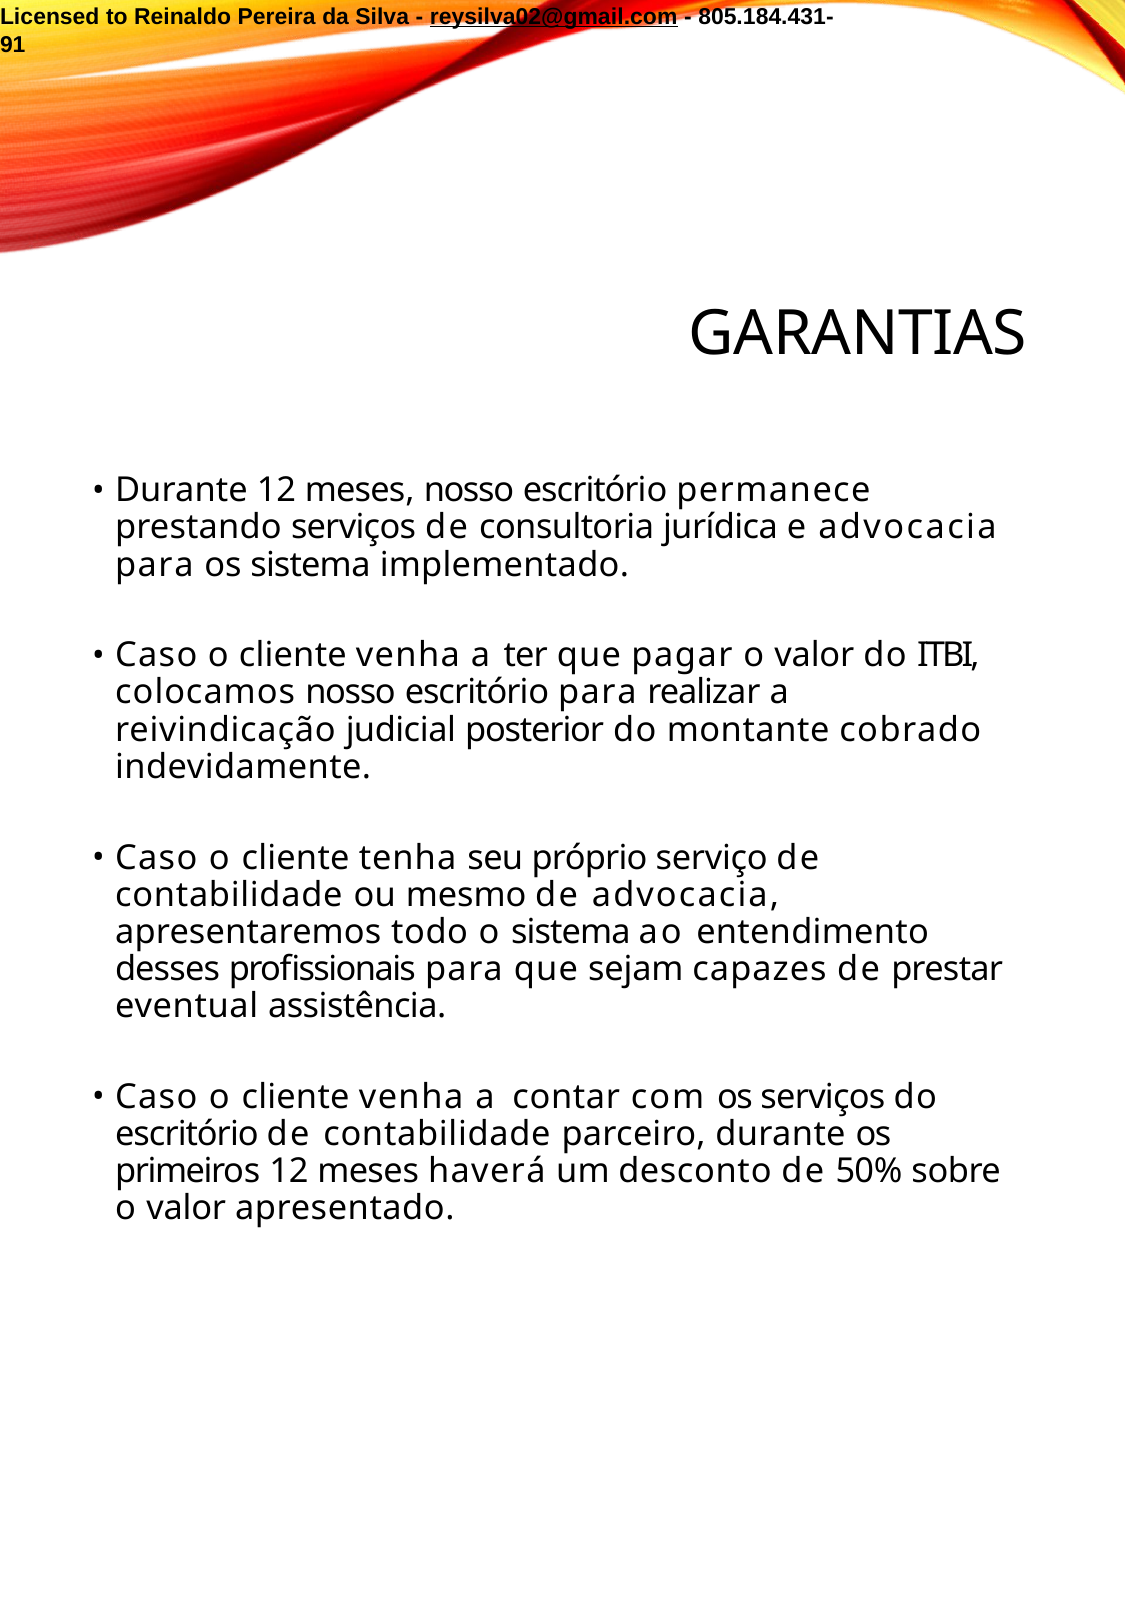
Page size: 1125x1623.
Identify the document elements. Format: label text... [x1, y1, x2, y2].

text_box Licensed to Reinaldo Pereira da Silva - reysilva02@gmail.com - 805.184.431-91 [0, 0, 858, 57]
title GARANTIAS [686, 289, 1040, 563]
list Durante 12 meses, nosso escritório permanece prestando serviços de consultoria jurídica e advocacia para os sistema implementado. Caso o cliente venha a ter que pagar o valor do ITBI, colocamos nosso escritório para realizar a reivindicação judicial posterior do montante cobrado indevidamente. Caso o cliente tenha seu próprio serviço de contabilidade ou mesmo de advocacia, apresentaremos todo o sistema ao entendimento desses profissionais para que sejam capazes de prestar eventual assistência. Caso o cliente venha a contar com os serviços do escritório de contabilidade parceiro, durante os primeiros 12 meses haverá um desconto de 50% sobre o valor apresentado. [89, 464, 1036, 1399]
picture [0, 0, 1125, 256]
